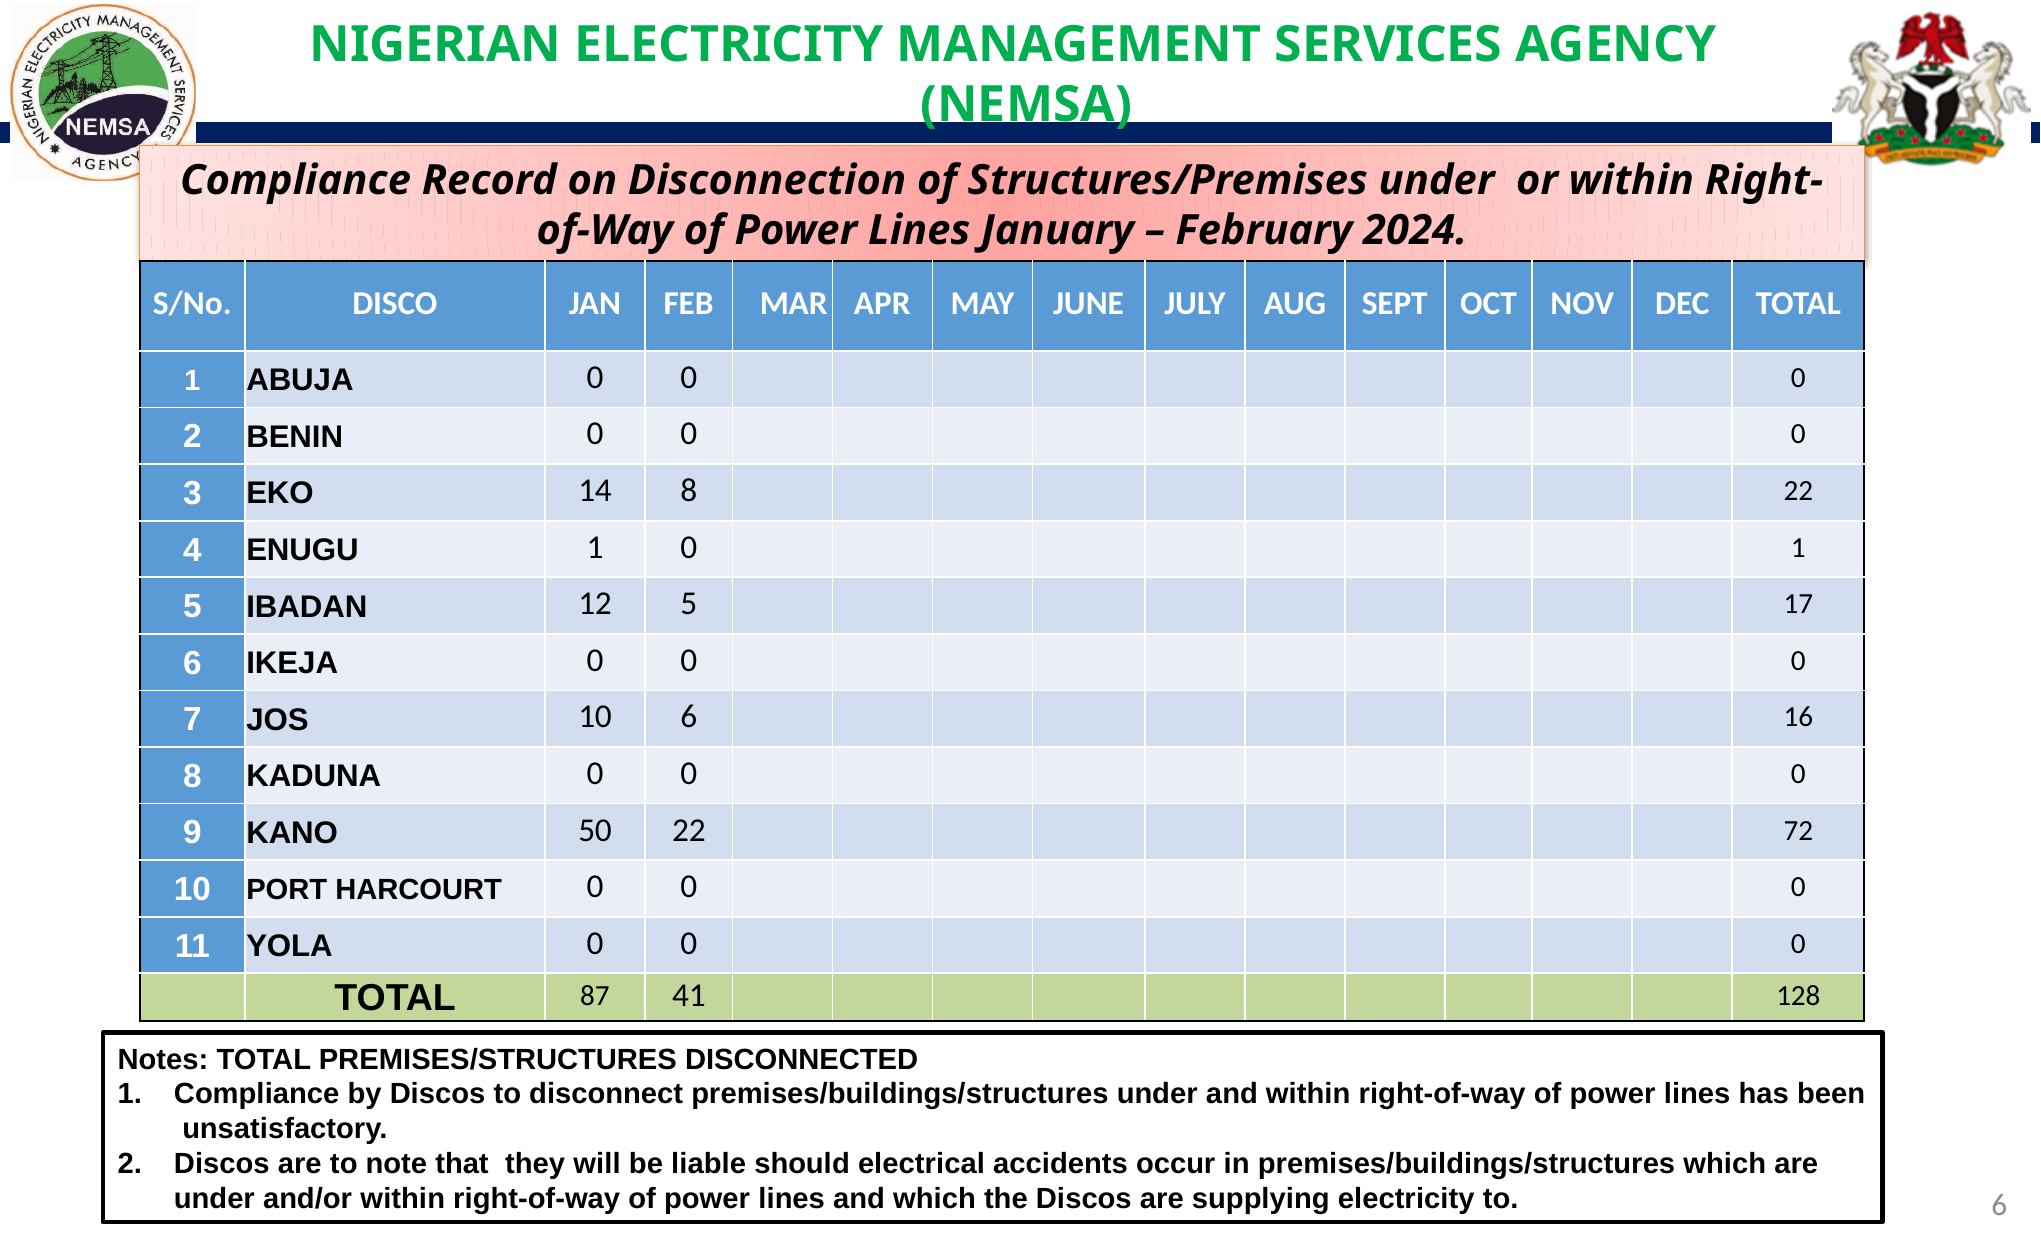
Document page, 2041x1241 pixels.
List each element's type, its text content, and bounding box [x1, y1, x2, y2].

table_cell [1633, 352, 1731, 407]
table_cell [1633, 578, 1731, 633]
table_cell [1033, 465, 1144, 520]
table_cell 0 [546, 918, 644, 972]
table_cell [733, 918, 832, 972]
table_cell 50 [546, 804, 644, 859]
table_cell 17 [1733, 578, 1863, 633]
table_cell 0 [1733, 748, 1863, 803]
table_cell [1033, 522, 1144, 576]
table_cell [1533, 861, 1631, 916]
table_cell [833, 691, 932, 746]
table_cell [733, 352, 832, 407]
table_cell [1446, 748, 1531, 803]
table_cell 11 [141, 918, 244, 972]
table_cell [833, 408, 932, 463]
table_cell [1346, 748, 1444, 803]
table_cell [833, 918, 932, 972]
table_header MAR [733, 262, 832, 350]
table_cell [1146, 748, 1244, 803]
table_cell [933, 635, 1032, 690]
table_cell [833, 804, 932, 859]
table_cell 8 [141, 748, 244, 803]
table_cell 0 [646, 861, 732, 916]
table_cell [1533, 352, 1631, 407]
table_cell 22 [1733, 465, 1863, 520]
table_cell [933, 918, 1032, 972]
table_cell [1146, 635, 1244, 690]
table_cell [933, 804, 1032, 859]
table_cell [1633, 635, 1731, 690]
table_cell [833, 352, 932, 407]
table_cell [1533, 408, 1631, 463]
table_cell [1446, 635, 1531, 690]
table_cell JOS [246, 691, 544, 746]
table_cell 0 [1733, 352, 1863, 407]
table_cell 9 [141, 804, 244, 859]
table_cell 16 [1733, 691, 1863, 746]
table_cell [1533, 748, 1631, 803]
table_cell [733, 635, 832, 690]
table_cell [1633, 974, 1731, 1020]
table_cell [733, 974, 832, 1020]
table_cell 8 [646, 465, 732, 520]
table_header DISCO [246, 262, 544, 350]
table_cell 1 [1733, 522, 1863, 576]
table_cell 0 [646, 408, 732, 463]
table_cell [833, 635, 932, 690]
table_cell 72 [1733, 804, 1863, 859]
table_cell [733, 578, 832, 633]
table_cell 0 [546, 635, 644, 690]
table_cell 0 [546, 408, 644, 463]
table_cell YOLA [246, 918, 544, 972]
picture [10, 4, 196, 182]
table_header S/No. [141, 262, 244, 350]
table_cell [933, 691, 1032, 746]
table_cell [733, 861, 832, 916]
table_cell [1446, 352, 1531, 407]
table_cell [1533, 918, 1631, 972]
table_cell EKO [246, 465, 544, 520]
table_cell [933, 974, 1032, 1020]
table_cell [833, 861, 932, 916]
table_cell [833, 578, 932, 633]
table_cell ABUJA [246, 352, 544, 407]
table_cell [933, 578, 1032, 633]
table_cell [1346, 465, 1444, 520]
table_header JUNE [1033, 262, 1144, 350]
table_cell 14 [546, 465, 644, 520]
table_cell [833, 465, 932, 520]
table_cell [1633, 522, 1731, 576]
table_cell 22 [646, 804, 732, 859]
table_cell 0 [646, 918, 732, 972]
table_cell TOTAL [246, 974, 544, 1020]
table_cell [1346, 408, 1444, 463]
table_header FEB [646, 262, 732, 350]
table_cell 12 [546, 578, 644, 633]
text_box 6 [1617, 1169, 2026, 1236]
table_cell [1346, 918, 1444, 972]
table_cell [1533, 522, 1631, 576]
table_cell [1533, 804, 1631, 859]
table_header MAY [933, 262, 1032, 350]
table_cell [1446, 918, 1531, 972]
table_cell IBADAN [246, 578, 544, 633]
table_cell [1446, 691, 1531, 746]
table_cell [1533, 635, 1631, 690]
table_cell [1146, 861, 1244, 916]
table_cell [1346, 578, 1444, 633]
table_cell [1533, 691, 1631, 746]
table_cell [733, 522, 832, 576]
table_cell 10 [546, 691, 644, 746]
table_cell 0 [646, 748, 732, 803]
table_header SEPT [1346, 262, 1444, 350]
table_cell 0 [1733, 408, 1863, 463]
table_cell [1533, 578, 1631, 633]
table_cell 1 [546, 522, 644, 576]
table_cell [733, 465, 832, 520]
table_cell [141, 974, 244, 1020]
table_cell [1146, 465, 1244, 520]
table_cell [1446, 974, 1531, 1020]
table_cell PORT HARCOURT [246, 861, 544, 916]
table_cell [1033, 974, 1144, 1020]
table_cell [1246, 635, 1344, 690]
table_cell [933, 861, 1032, 916]
table_cell [1633, 918, 1731, 972]
table_cell 0 [646, 352, 732, 407]
table_cell [933, 522, 1032, 576]
table_cell [1146, 918, 1244, 972]
table_cell 0 [1733, 861, 1863, 916]
table_cell 87 [546, 974, 644, 1020]
table_cell 5 [646, 578, 732, 633]
text_box Notes: TOTAL PREMISES/STRUCTURES DISCONNECTED Compliance by Discos to disconnect premises/buildings/structures under and within right-of-way of power lines has been unsatisfactory. Discos are to note that they will be liable should electrical accidents occur in premises/buildings/structures which are under and/or within right-of-way of power lines and which the Discos are supplying electricity to. [102, 1032, 1883, 1223]
table_header OCT [1446, 262, 1531, 350]
table_cell [733, 748, 832, 803]
table_cell [1246, 408, 1344, 463]
table_cell [733, 691, 832, 746]
table_cell [1346, 635, 1444, 690]
table_cell 4 [141, 522, 244, 576]
table_cell [1146, 691, 1244, 746]
table_cell [1033, 352, 1144, 407]
table_cell KANO [246, 804, 544, 859]
table_cell [1446, 578, 1531, 633]
table_cell [1246, 691, 1344, 746]
table_cell [1033, 804, 1144, 859]
table_cell [1633, 748, 1731, 803]
text_box Compliance Record on Disconnection of Structures/Premises under or within Right-of-Way of Power Lines January – February 2024. [139, 145, 1865, 260]
table_cell [1246, 578, 1344, 633]
table_cell [1033, 691, 1144, 746]
table_cell 0 [1733, 918, 1863, 972]
table_cell [833, 522, 932, 576]
table_cell [1246, 804, 1344, 859]
table_cell [933, 408, 1032, 463]
table_cell [1346, 691, 1444, 746]
text_box NIGERIAN ELECTRICITY MANAGEMENT SERVICES AGENCY (NEMSA) [197, 4, 1826, 131]
table_cell [1346, 861, 1444, 916]
table_cell 5 [141, 578, 244, 633]
table_cell [1446, 861, 1531, 916]
table_cell [1146, 578, 1244, 633]
table_cell KADUNA [246, 748, 544, 803]
table_cell [933, 748, 1032, 803]
table_cell [1246, 861, 1344, 916]
table_cell [1246, 465, 1344, 520]
table_cell [1033, 918, 1144, 972]
table_cell 0 [1733, 635, 1863, 690]
table_cell [1346, 522, 1444, 576]
table_cell 3 [141, 465, 244, 520]
table_cell 7 [141, 691, 244, 746]
picture [1831, 0, 2031, 179]
table_cell [1246, 352, 1344, 407]
table_cell [1033, 578, 1144, 633]
table_cell [1033, 861, 1144, 916]
table_cell 1 [141, 352, 244, 407]
table_cell ENUGU [246, 522, 544, 576]
table_cell [1633, 861, 1731, 916]
table_cell 0 [546, 352, 644, 407]
table_cell [1146, 804, 1244, 859]
table_header JULY [1146, 262, 1244, 350]
table_cell [733, 408, 832, 463]
table_cell 6 [141, 635, 244, 690]
table_cell [1246, 522, 1344, 576]
table_cell 0 [546, 748, 644, 803]
table_cell [1633, 465, 1731, 520]
table_cell [1533, 465, 1631, 520]
table_cell 10 [141, 861, 244, 916]
table_cell [1446, 804, 1531, 859]
table_header NOV [1533, 262, 1631, 350]
table_cell [1033, 748, 1144, 803]
table_cell [1246, 974, 1344, 1020]
table_cell [933, 465, 1032, 520]
table_cell 0 [646, 635, 732, 690]
table_cell [1146, 974, 1244, 1020]
table_cell 2 [141, 408, 244, 463]
table_cell [1346, 352, 1444, 407]
table_cell [1246, 748, 1344, 803]
table_cell [1446, 522, 1531, 576]
table_cell [1346, 974, 1444, 1020]
table_cell 41 [646, 974, 732, 1020]
table_cell [933, 352, 1032, 407]
table_header AUG [1246, 262, 1344, 350]
table_cell [833, 748, 932, 803]
table_cell [833, 974, 932, 1020]
table_cell [1033, 635, 1144, 690]
table_cell [1246, 918, 1344, 972]
table_cell [733, 804, 832, 859]
table_cell [1146, 408, 1244, 463]
table_header TOTAL [1733, 262, 1863, 350]
table_cell 0 [646, 522, 732, 576]
table_cell [1033, 408, 1144, 463]
table_cell [1533, 974, 1631, 1020]
table_header DEC [1633, 262, 1731, 350]
table_cell [1346, 804, 1444, 859]
table_header APR [833, 262, 932, 350]
table_cell [1633, 691, 1731, 746]
table_cell [1446, 408, 1531, 463]
table_cell 6 [646, 691, 732, 746]
table_header JAN [546, 262, 644, 350]
table_cell [1146, 522, 1244, 576]
table_cell [1633, 408, 1731, 463]
table_cell [1146, 352, 1244, 407]
table_cell [1633, 804, 1731, 859]
table_cell IKEJA [246, 635, 544, 690]
table_cell 128 [1733, 974, 1863, 1020]
table_cell [1446, 465, 1531, 520]
table_cell 0 [546, 861, 644, 916]
table_cell BENIN [246, 408, 544, 463]
